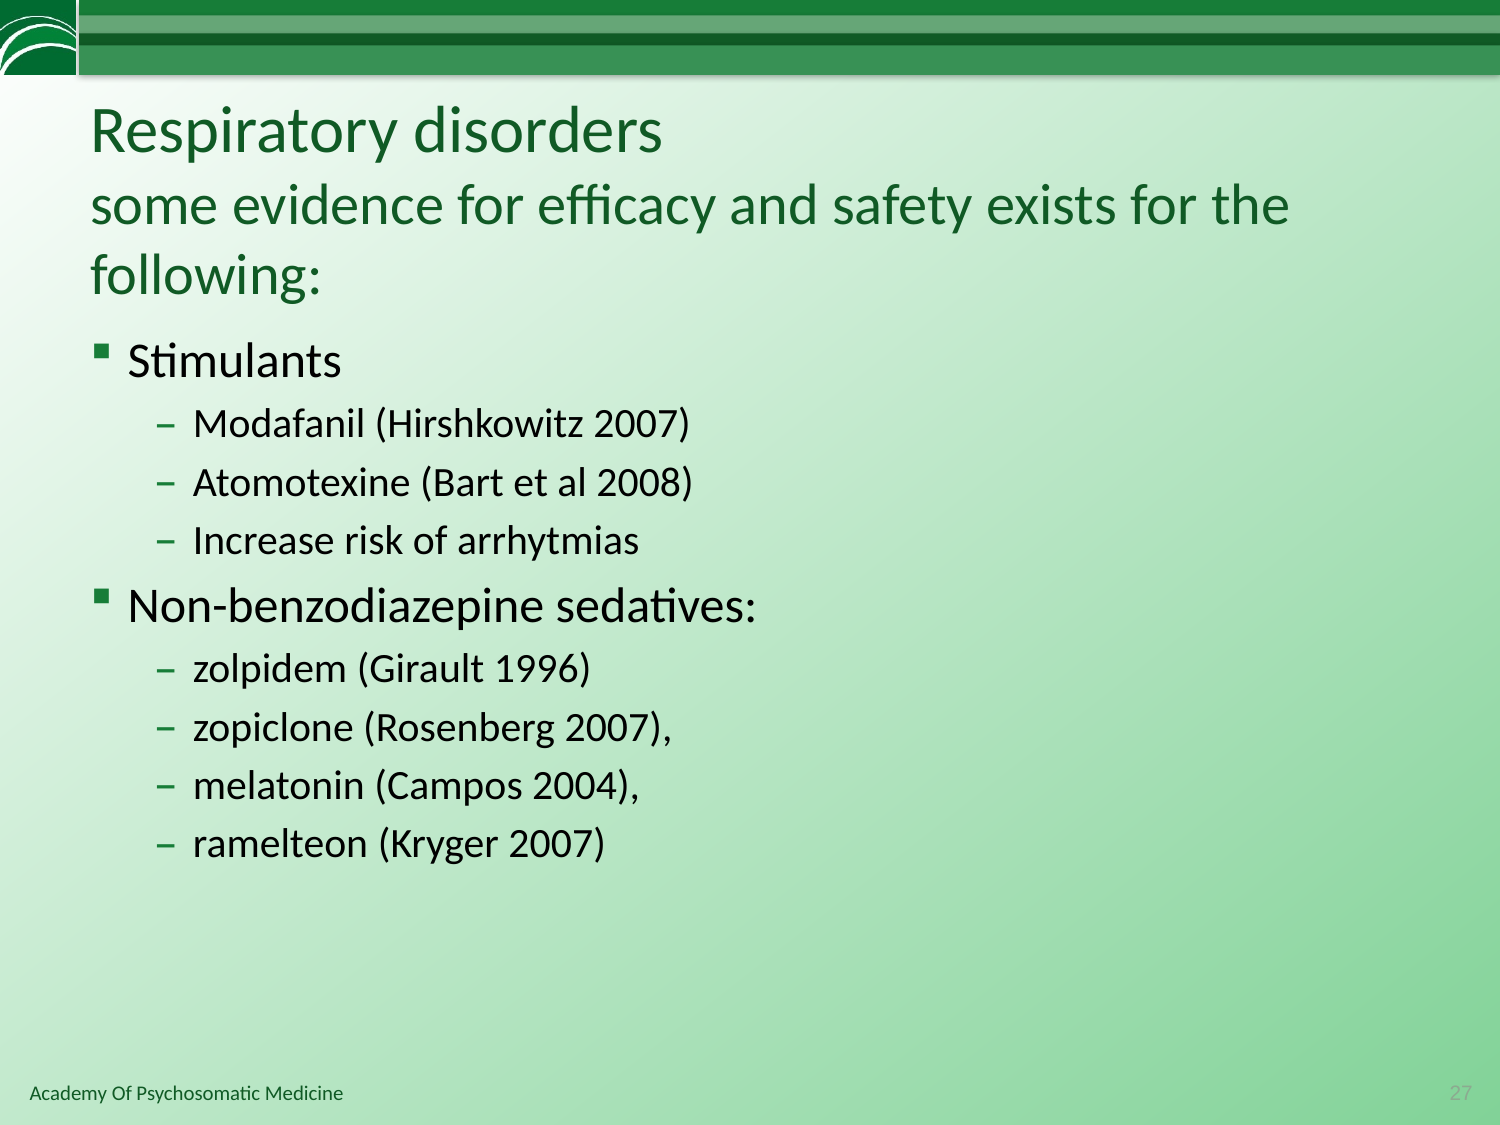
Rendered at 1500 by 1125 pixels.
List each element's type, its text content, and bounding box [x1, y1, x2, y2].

title Respiratory disorders some evidence for efficacy and safety exists for the following: [75, 102, 1425, 291]
picture [0, 0, 76, 75]
slide_number 27 [1427, 1062, 1488, 1122]
list Stimulants Modafanil (Hirshkowitz 2007) Atomotexine (Bart et al 2008) Increase risk of arrhytmias Non-benzodiazepine sedatives: zolpidem (Girault 1996) zopiclone (Rosenberg 2007), melatonin (Campos 2004), ramelteon (Kryger 2007) [75, 320, 1425, 1063]
